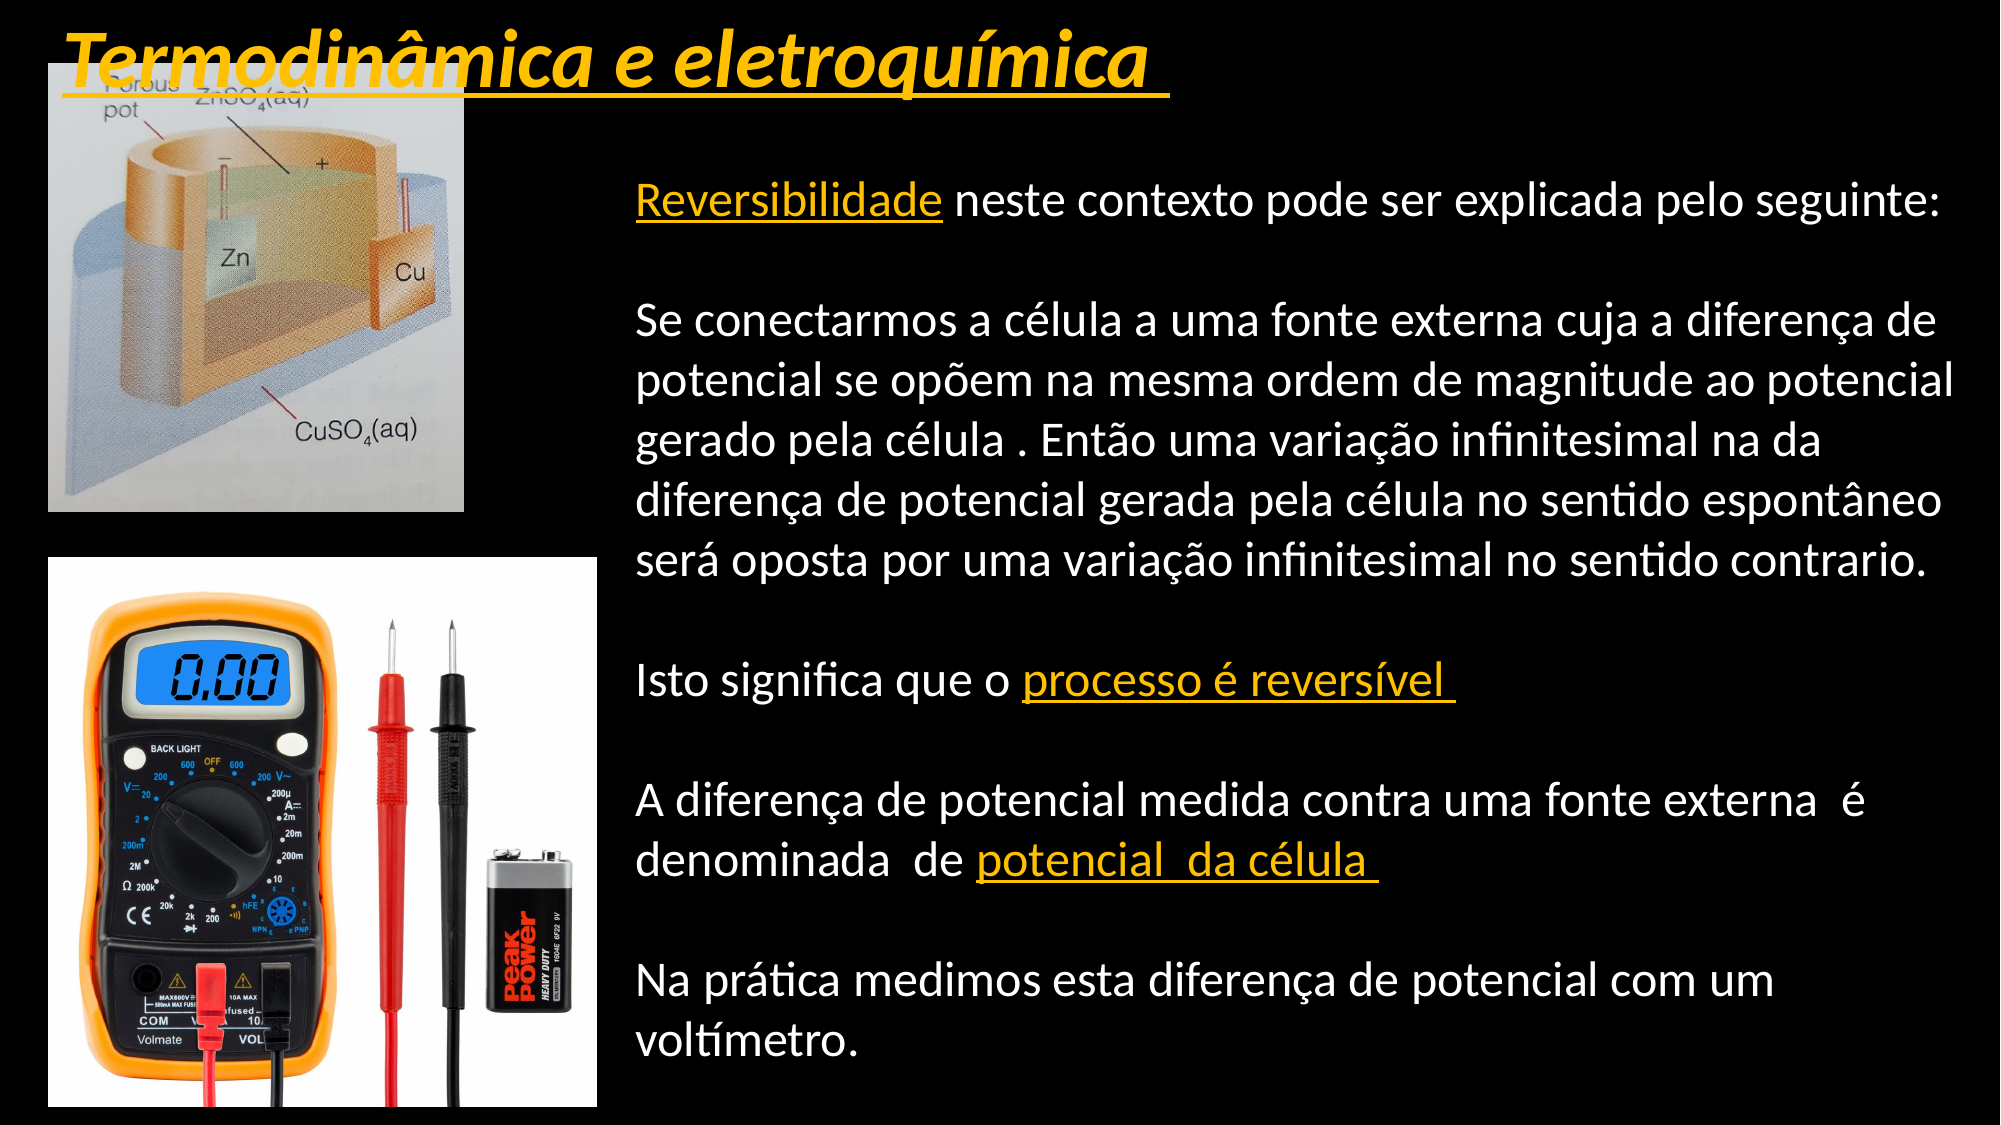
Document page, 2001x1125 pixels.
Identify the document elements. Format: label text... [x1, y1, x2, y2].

text_box Reversibilidade neste contexto pode ser explicada pelo seguinte: Se conectarmos a célula a uma fonte externa cuja a diferença de potencial se opõem na mesma ordem de magnitude ao potencial gerado pela célula . Então uma variação infinitesimal na da diferença de potencial gerada pela célula no sentido espontâneo será oposta por uma variação infinitesimal no sentido contrario. Isto significa que o processo é reversível A diferença de potencial medida contra uma fonte externa é denominada de potencial da célula Na prática medimos esta diferença de potencial com um voltímetro. [620, 158, 2000, 1074]
picture [47, 557, 597, 1107]
text_box Termodinâmica e eletroquímica [47, 0, 1511, 112]
picture [47, 62, 464, 512]
